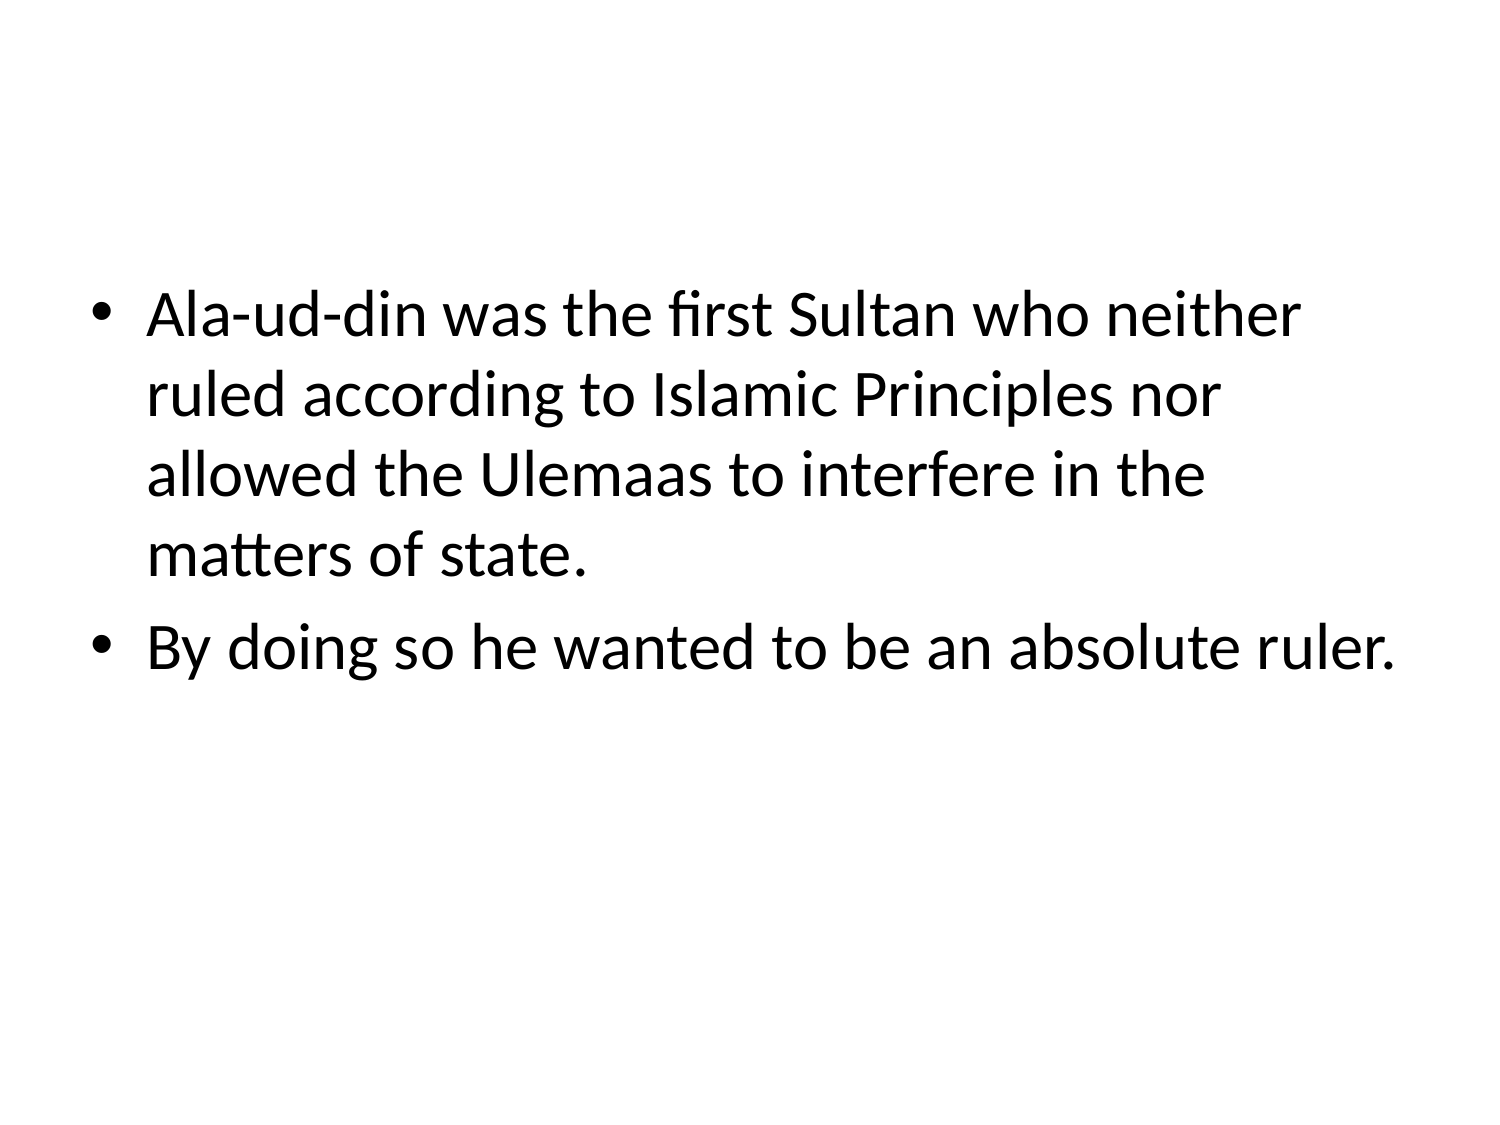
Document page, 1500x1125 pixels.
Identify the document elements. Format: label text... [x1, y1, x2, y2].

list Ala-ud-din was the first Sultan who neither ruled according to Islamic Principles nor allowed the Ulemaas to interfere in the matters of state. By doing so he wanted to be an absolute ruler. [75, 262, 1425, 1005]
